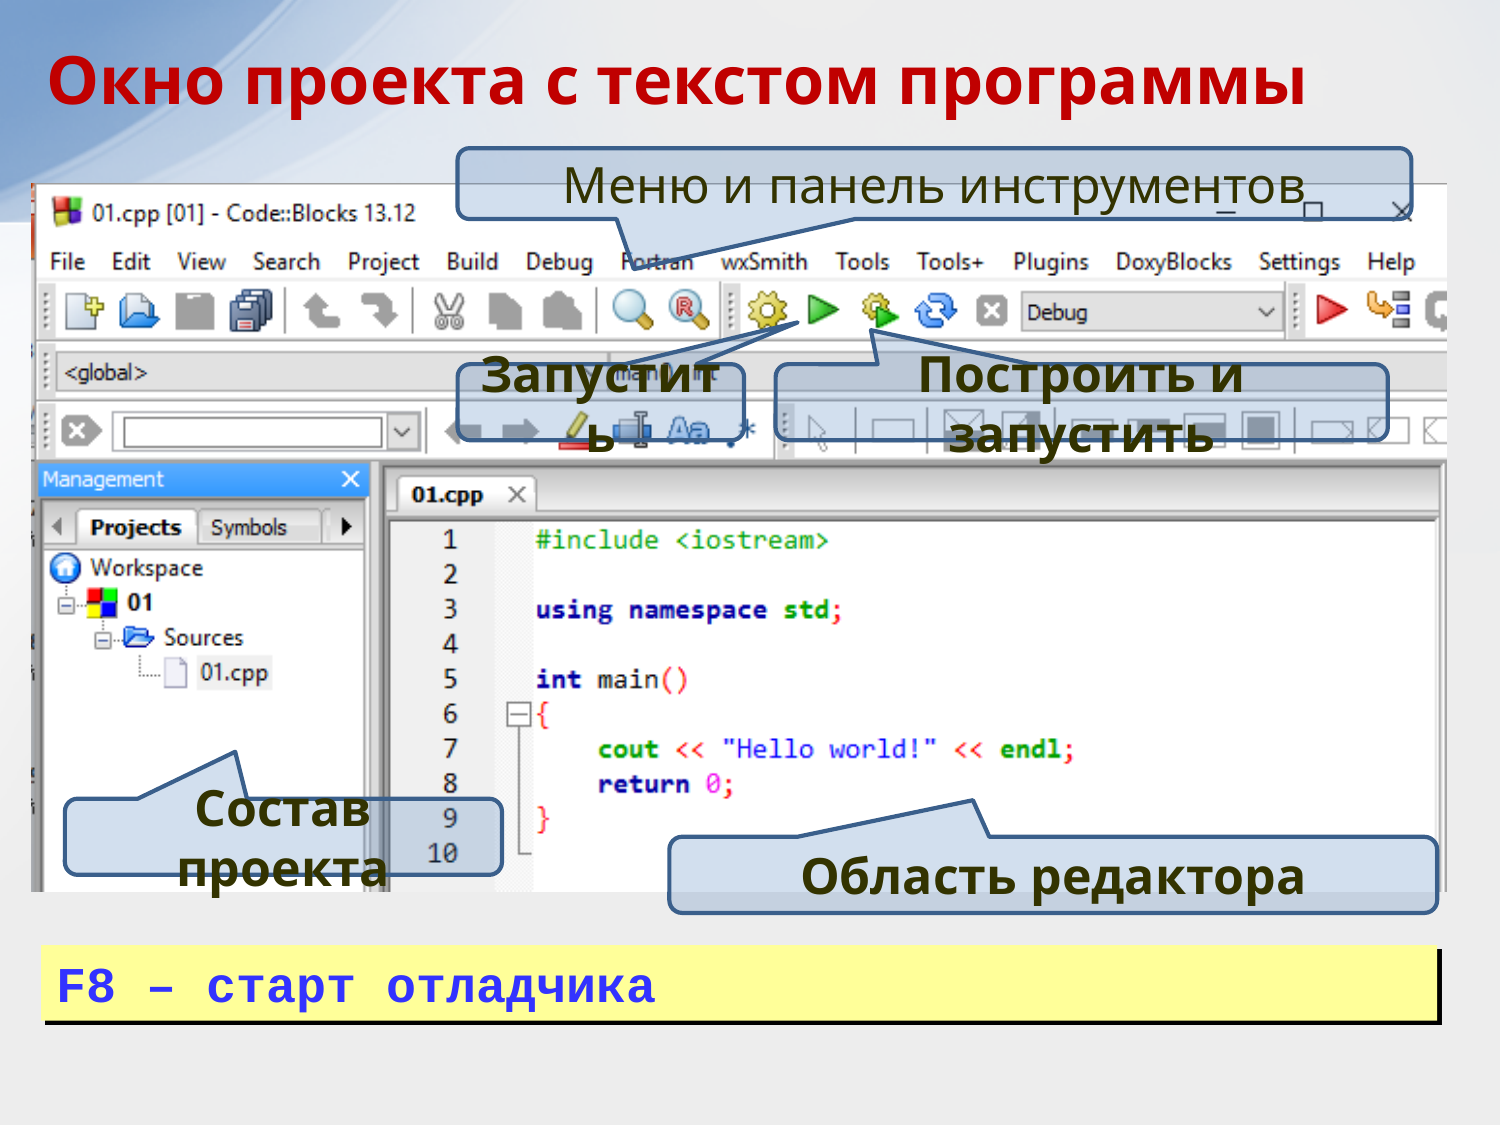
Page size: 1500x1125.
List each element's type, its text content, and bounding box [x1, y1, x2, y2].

text_box Область редактора [668, 905, 1439, 916]
picture [0, 0, 1500, 1125]
text_box Окно проекта с текстом программы [31, 30, 1446, 126]
text_box Меню и панель инструментов [455, 146, 1414, 182]
text_box F8 – старт отладчика [41, 945, 1438, 1021]
